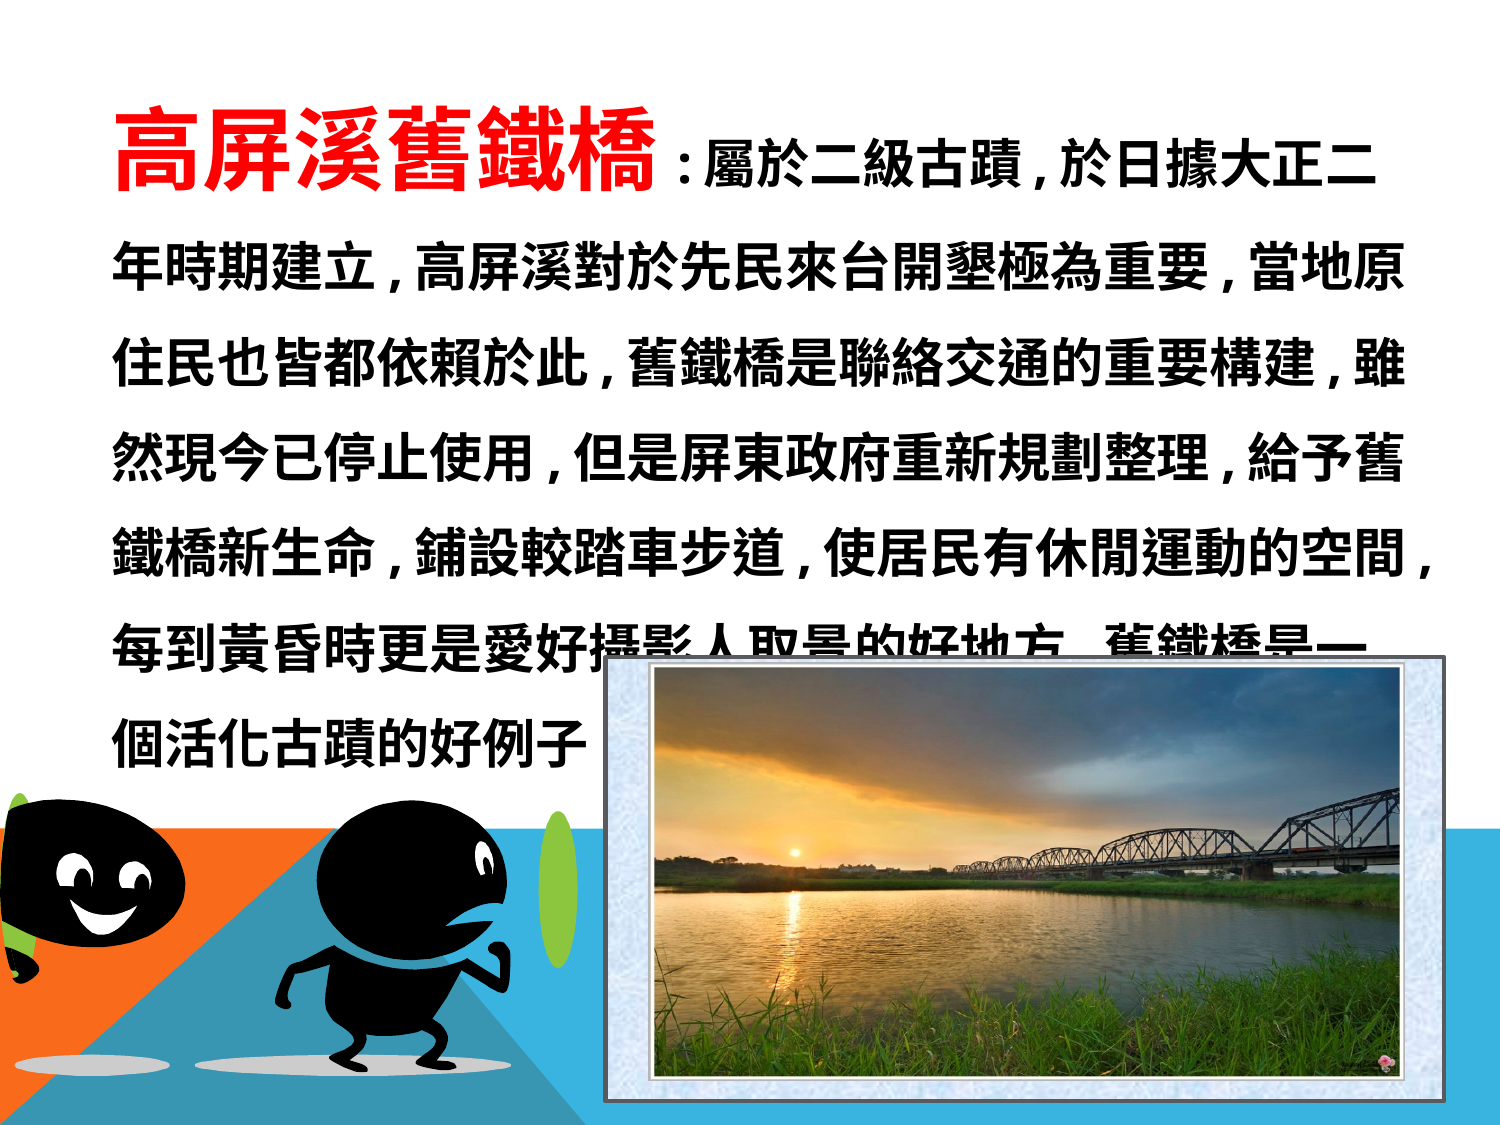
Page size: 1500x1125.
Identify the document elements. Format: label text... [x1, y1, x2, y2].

picture [0, 792, 578, 1077]
picture [647, 661, 1405, 1081]
list 高屏溪舊鐵橋:屬於二級古蹟,於日據大正二年時期建立,高屏溪對於先民來台開墾極為重要,當地原住民也皆都依賴於此,舊鐵橋是聯絡交通的重要構建,雖然現今已停止使用,但是屏東政府重新規劃整理,給予舊鐵橋新生命,鋪設較踏車步道,使居民有休閒運動的空間,每到黃昏時更是愛好攝影人取景的好地方,舊鐵橋是一個活化古蹟的好例子 [41, 30, 1424, 791]
text_box [603, 655, 1446, 1103]
